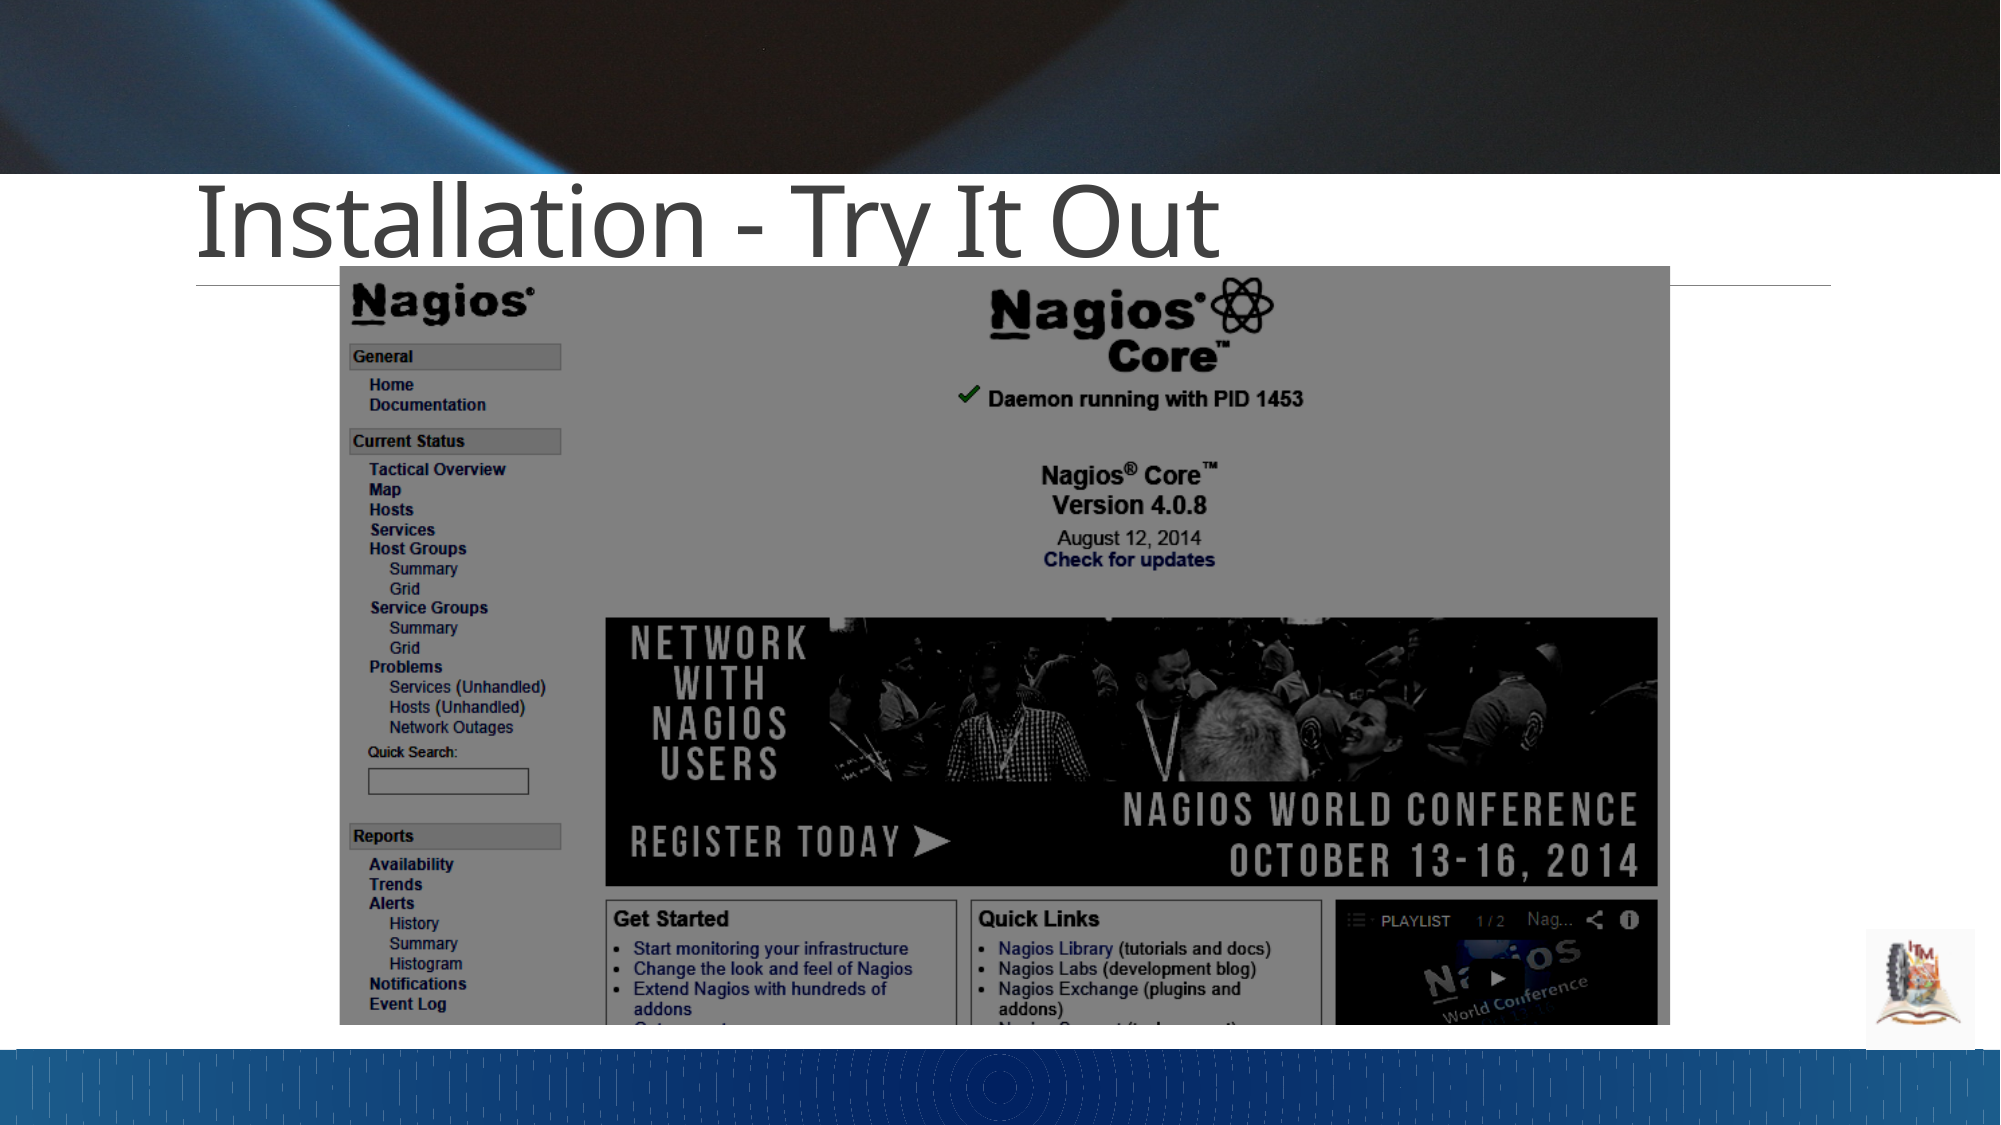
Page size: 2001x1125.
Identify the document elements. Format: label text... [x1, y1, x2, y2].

picture [339, 265, 1671, 1026]
picture [1866, 929, 1975, 1050]
title Installation - Try It Out [180, 47, 1830, 285]
picture [0, 0, 2000, 174]
